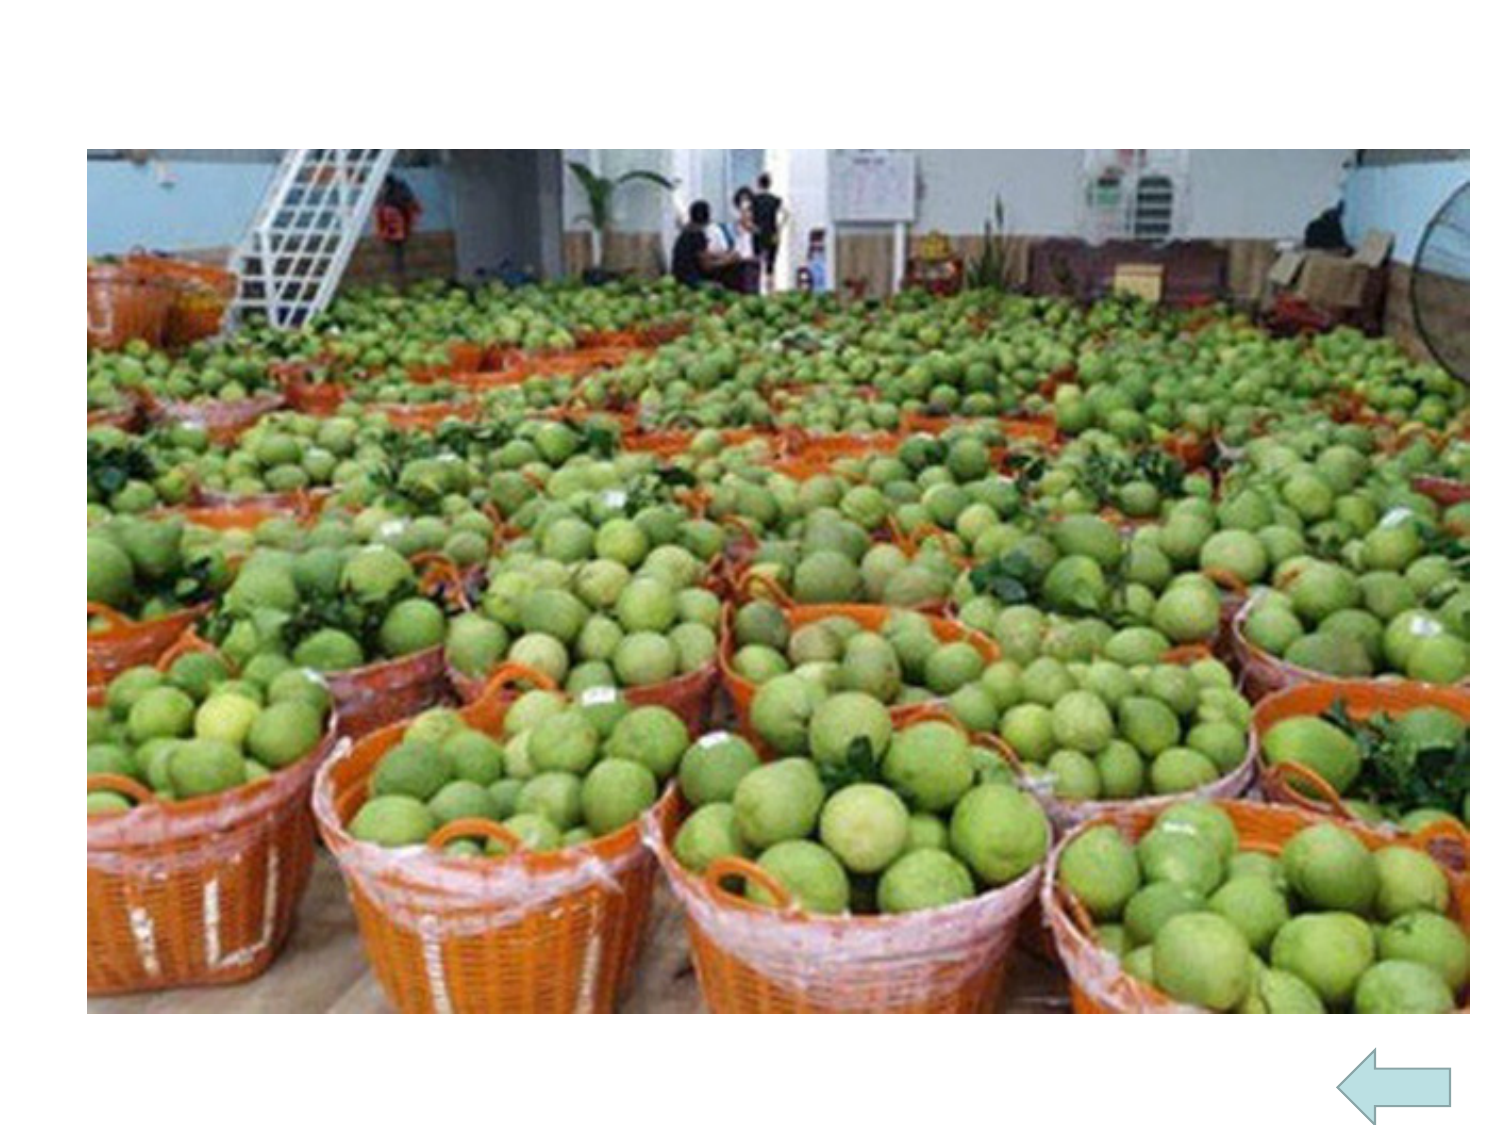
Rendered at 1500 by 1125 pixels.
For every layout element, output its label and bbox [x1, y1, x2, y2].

list [87, 149, 1470, 1014]
text_box [1336, 1047, 1452, 1125]
